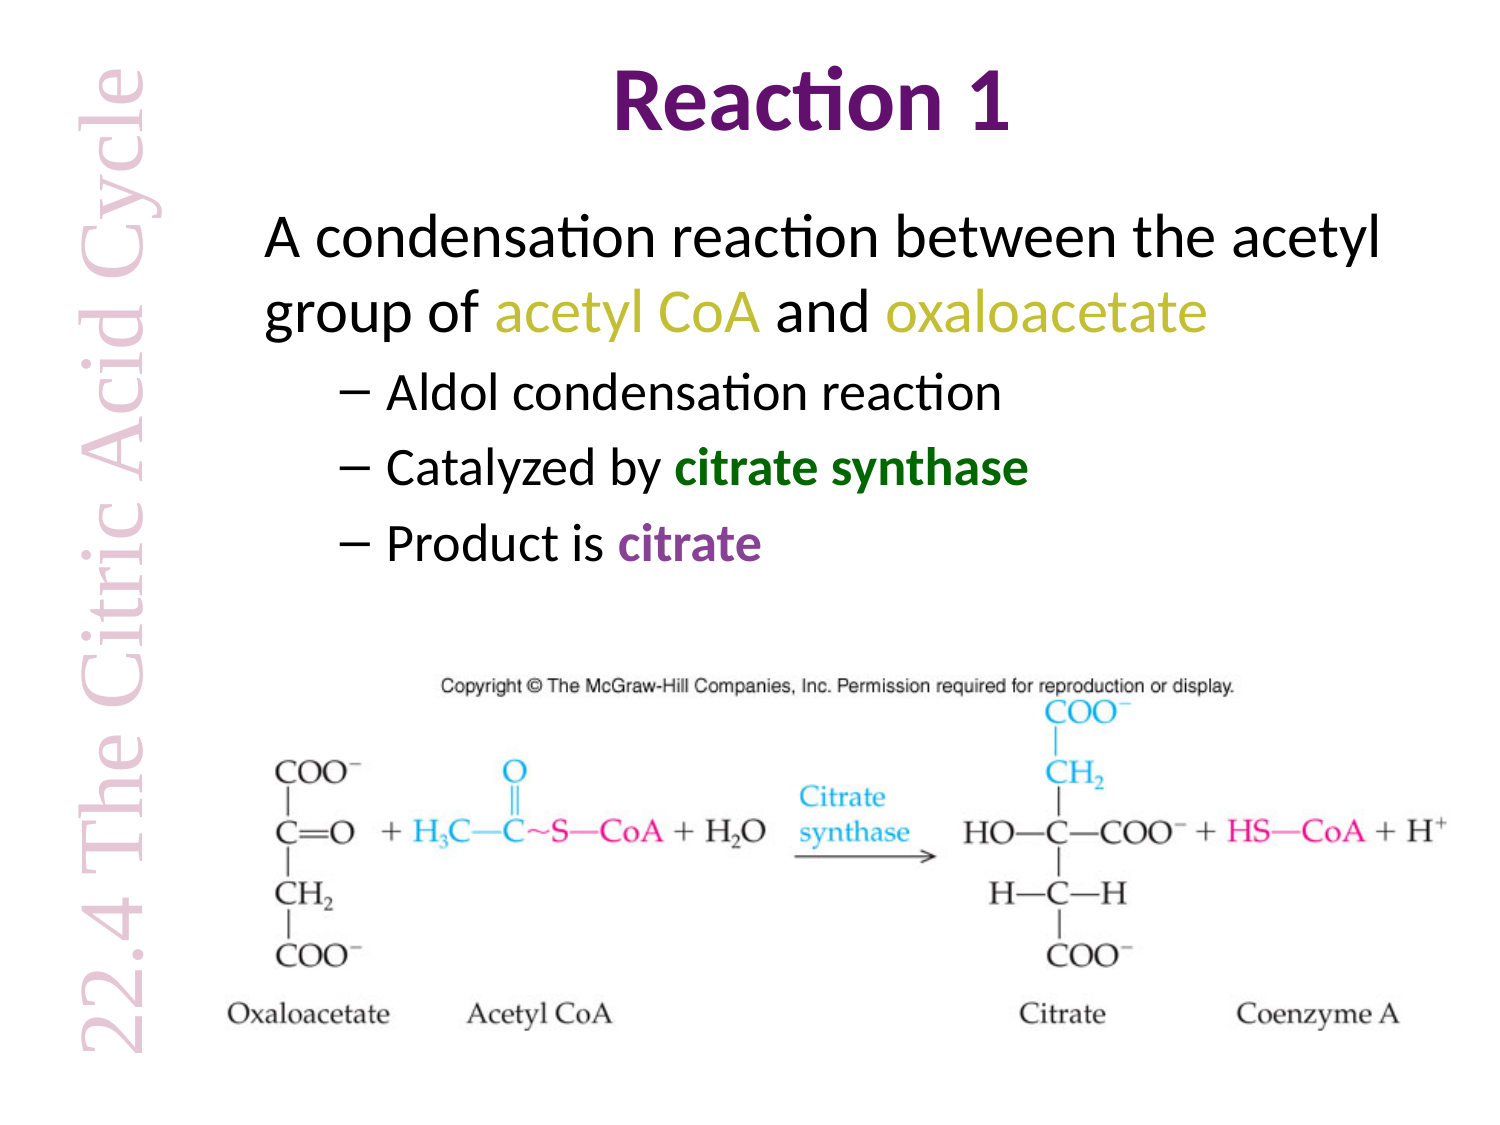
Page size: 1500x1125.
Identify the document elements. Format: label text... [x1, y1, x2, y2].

picture [224, 674, 1451, 1034]
title Reaction 1 [174, 0, 1450, 188]
text_box 22.4 The Citric Acid Cycle [24, 25, 188, 1101]
list A condensation reaction between the acetyl group of acetyl CoA and oxaloacetate Aldol condensation reaction Catalyzed by citrate synthase Product is citrate [249, 187, 1463, 663]
